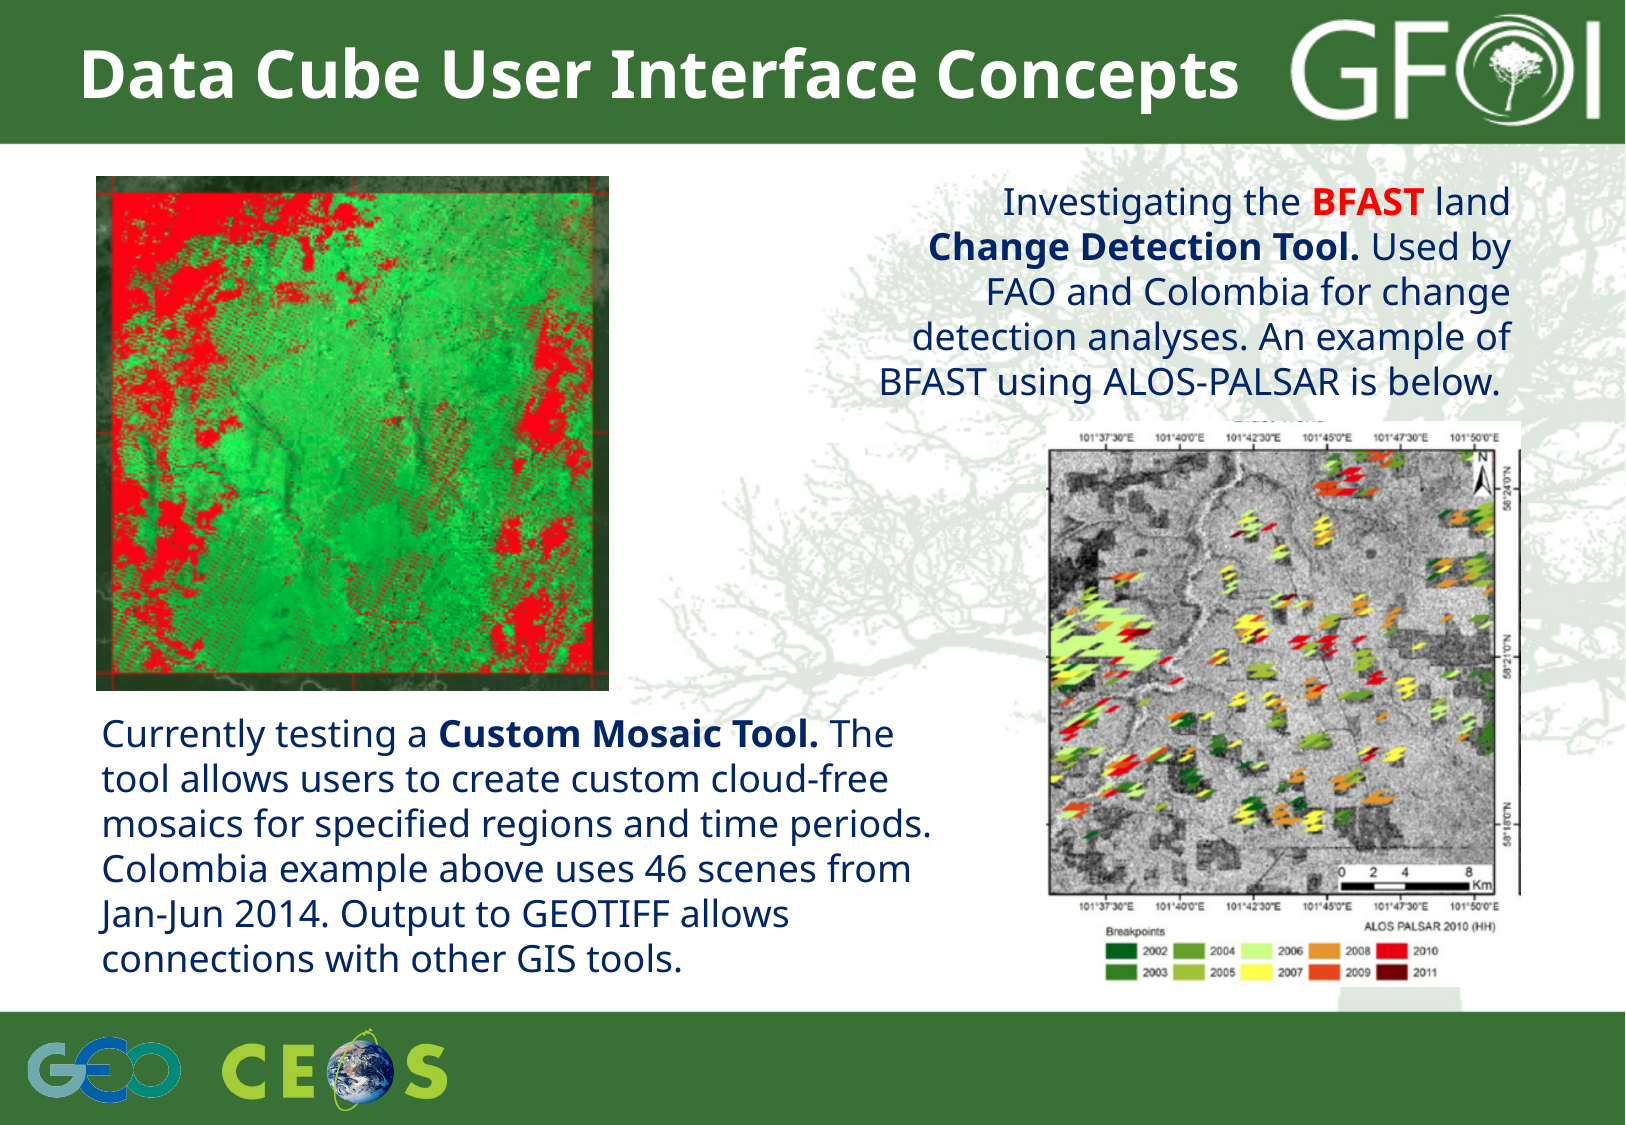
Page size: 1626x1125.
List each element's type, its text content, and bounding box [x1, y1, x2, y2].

text_box Currently testing a Custom Mosaic Tool. The tool allows users to create custom cloud-free mosaics for specified regions and time periods. Colombia example above uses 46 scenes from Jan-Jun 2014. Output to GEOTIFF allows connections with other GIS tools. [86, 702, 952, 999]
list Investigating the BFAST land Change Detection Tool. Used by FAO and Colombia for change detection analyses. An example of BFAST using ALOS-PALSAR is below. [846, 170, 1527, 465]
title Data Cube User Interface Concepts [78, 31, 1259, 220]
picture [0, 0, 1626, 1125]
